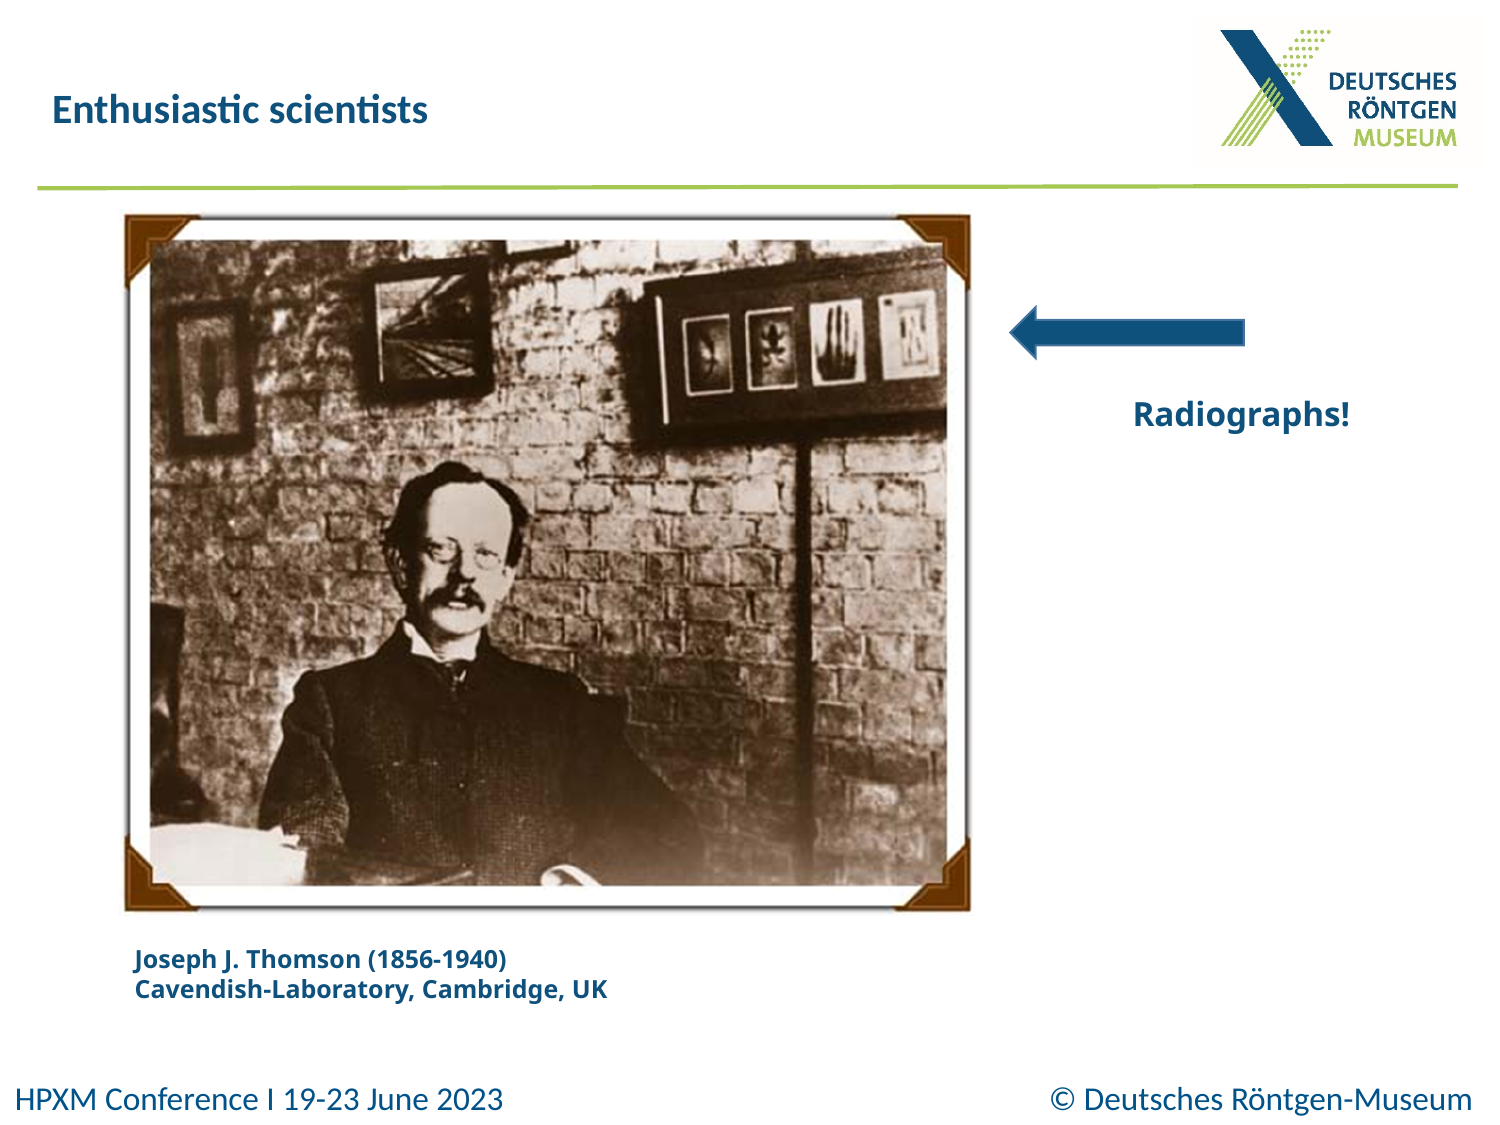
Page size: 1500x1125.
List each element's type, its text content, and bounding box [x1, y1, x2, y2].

picture [119, 209, 977, 916]
text_box HPXM Conference I 19-23 June 2023 [0, 1069, 732, 1125]
text_box [1008, 304, 1245, 361]
text_box Enthusiastic scientists [37, 74, 757, 140]
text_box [37, 185, 1458, 189]
text_box Radiographs! [1117, 385, 1500, 441]
text_box Joseph J. Thomson (1856-1940) Cavendish-Laboratory, Cambridge, UK [119, 936, 1000, 1012]
picture [1192, 15, 1484, 169]
text_box © Deutsches Röntgen-Museum [1033, 1069, 1500, 1125]
